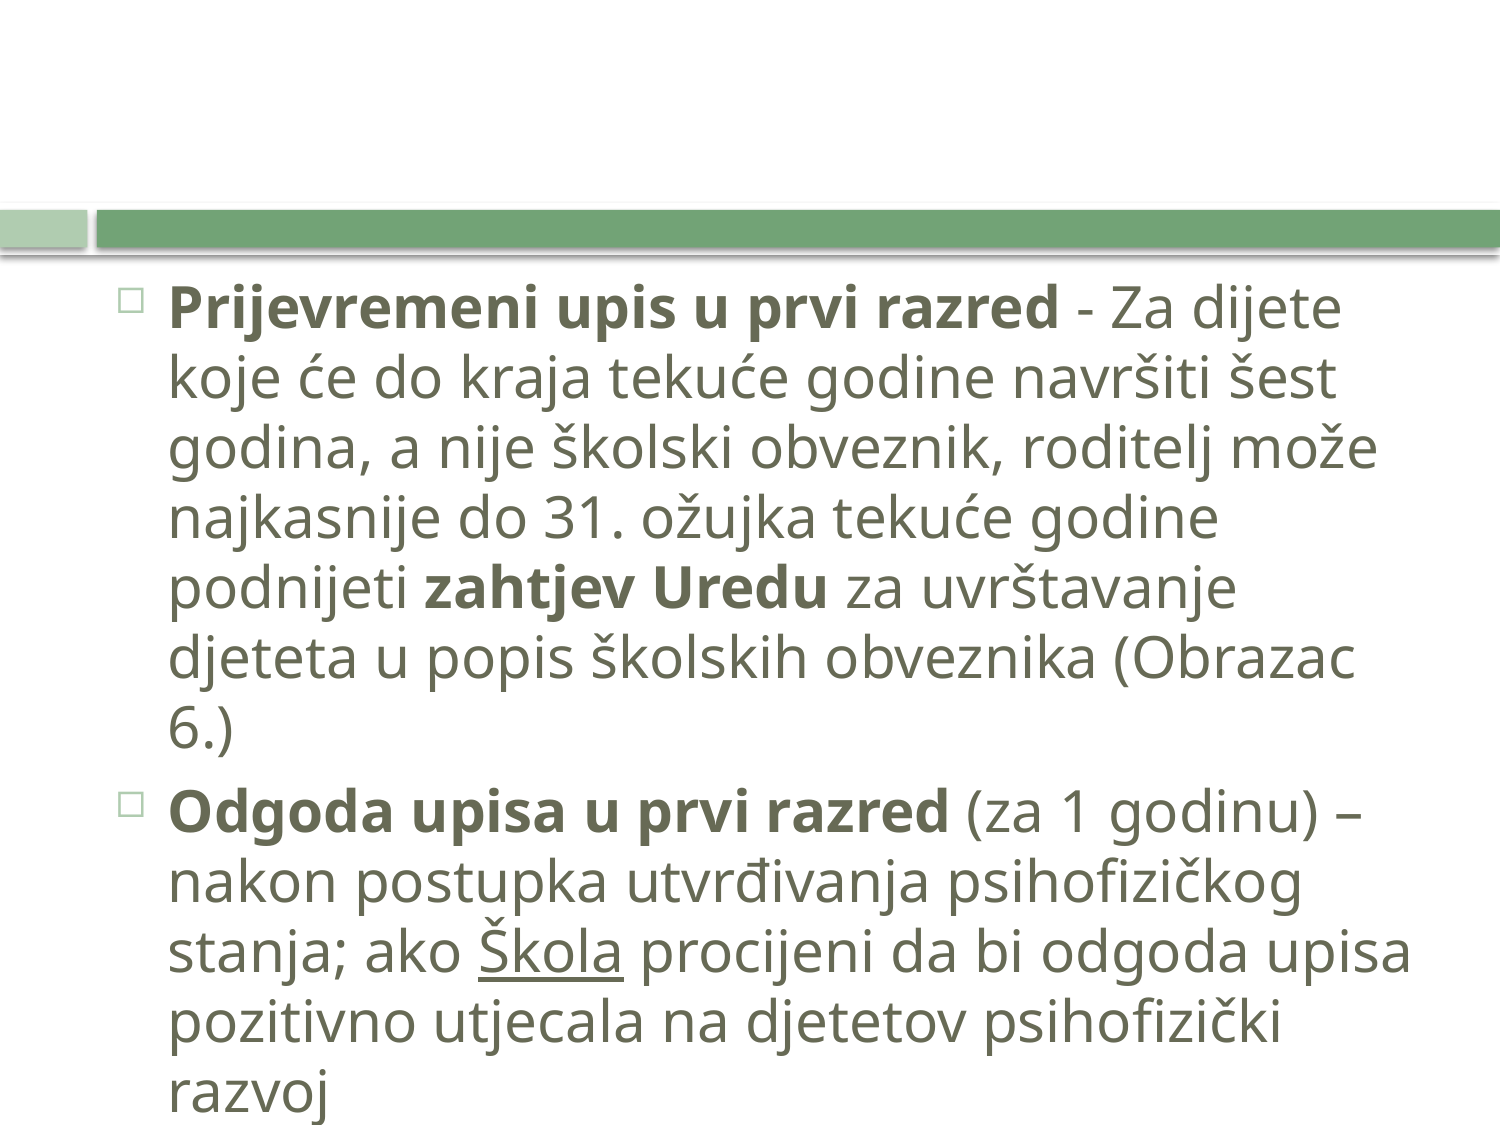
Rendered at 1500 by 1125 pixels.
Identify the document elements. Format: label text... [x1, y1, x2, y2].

list Prijevremeni upis u prvi razred - Za dijete koje će do kraja tekuće godine navršiti šest godina, a nije školski obveznik, roditelj može najkasnije do 31. ožujka tekuće godine podnijeti zahtjev Uredu za uvrštavanje djeteta u popis školskih obveznika (Obrazac 6.) Odgoda upisa u prvi razred (za 1 godinu) – nakon postupka utvrđivanja psihofizičkog stanja; ako Škola procijeni da bi odgoda upisa pozitivno utjecala na djetetov psihofizički razvoj [100, 262, 1439, 1006]
